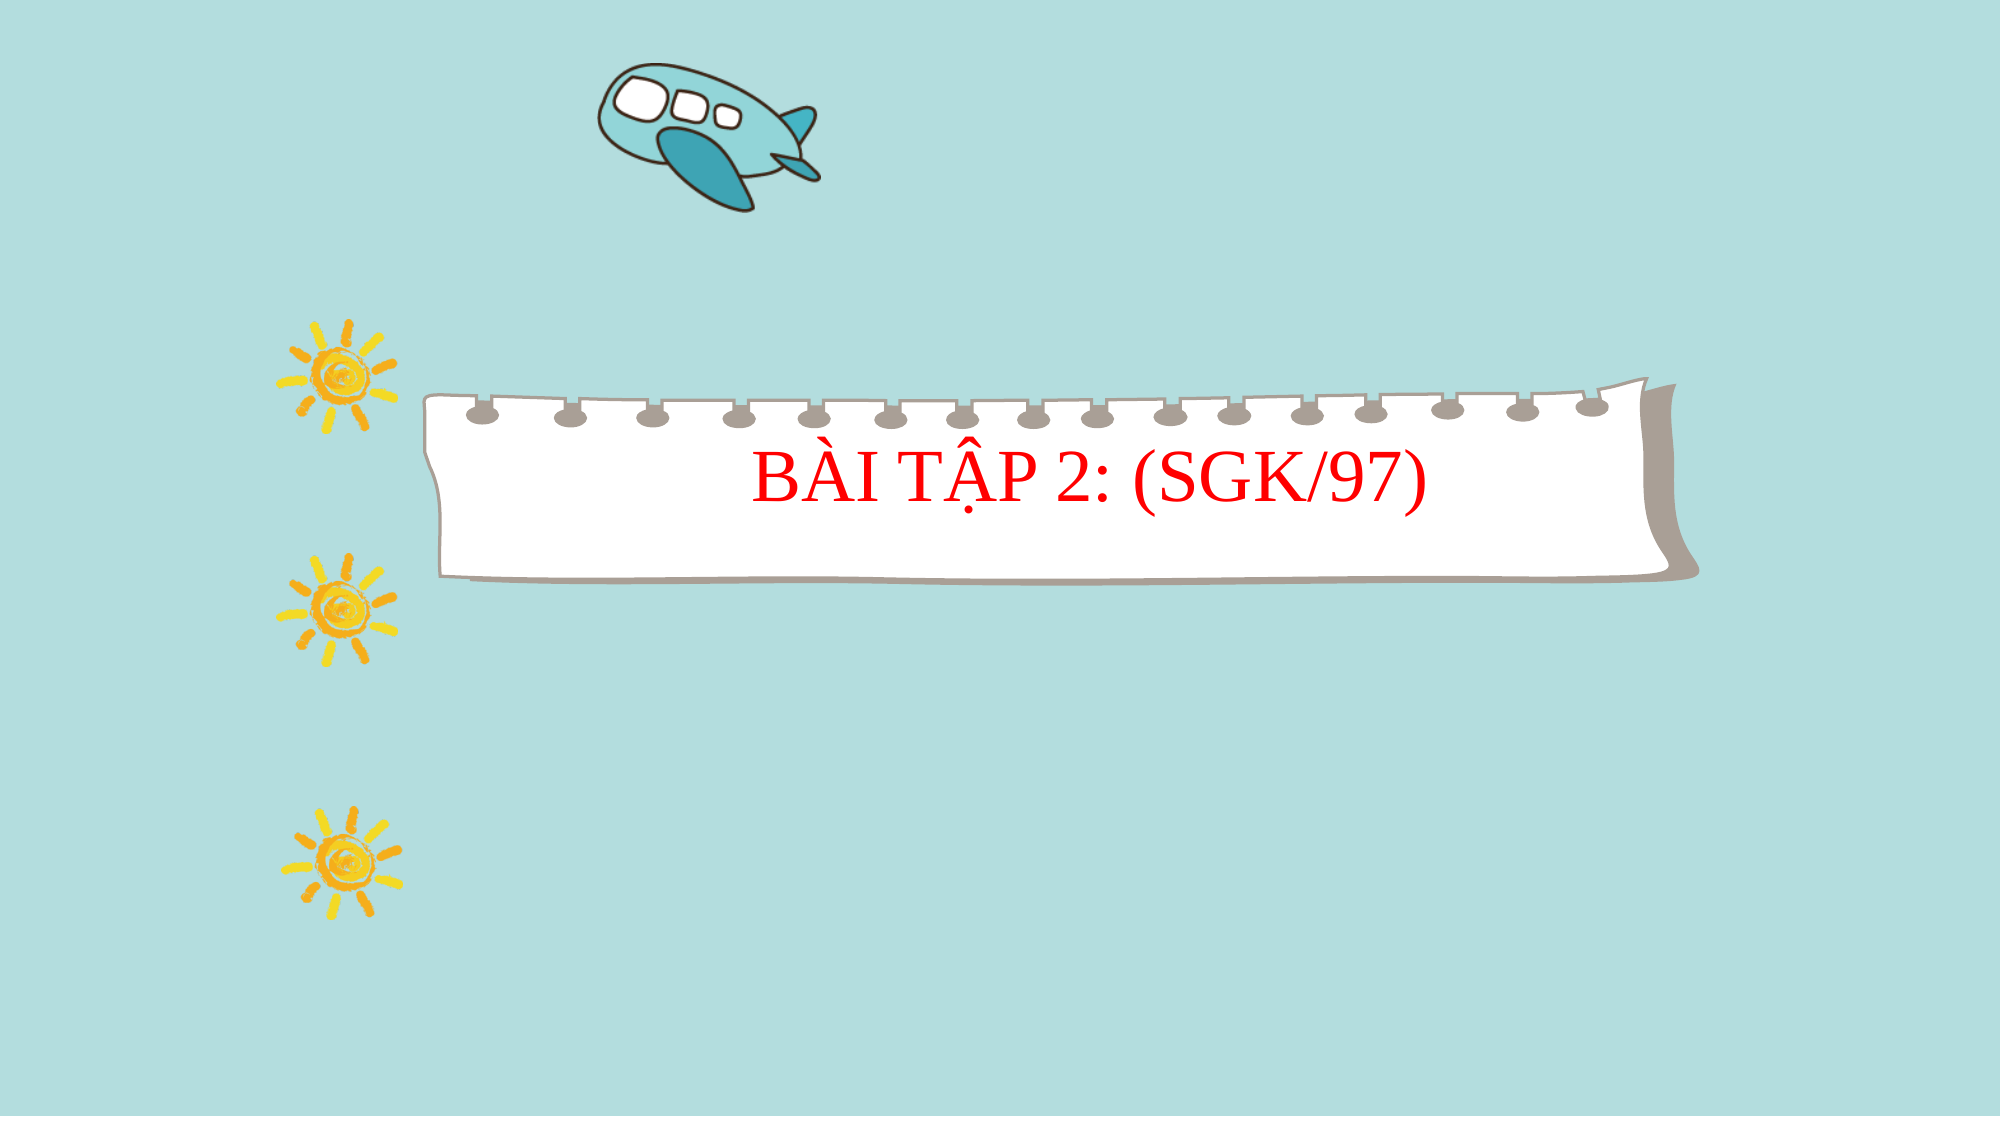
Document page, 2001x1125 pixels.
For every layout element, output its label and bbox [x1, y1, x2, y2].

text_box [421, 377, 1700, 586]
picture [0, 0, 2000, 1116]
